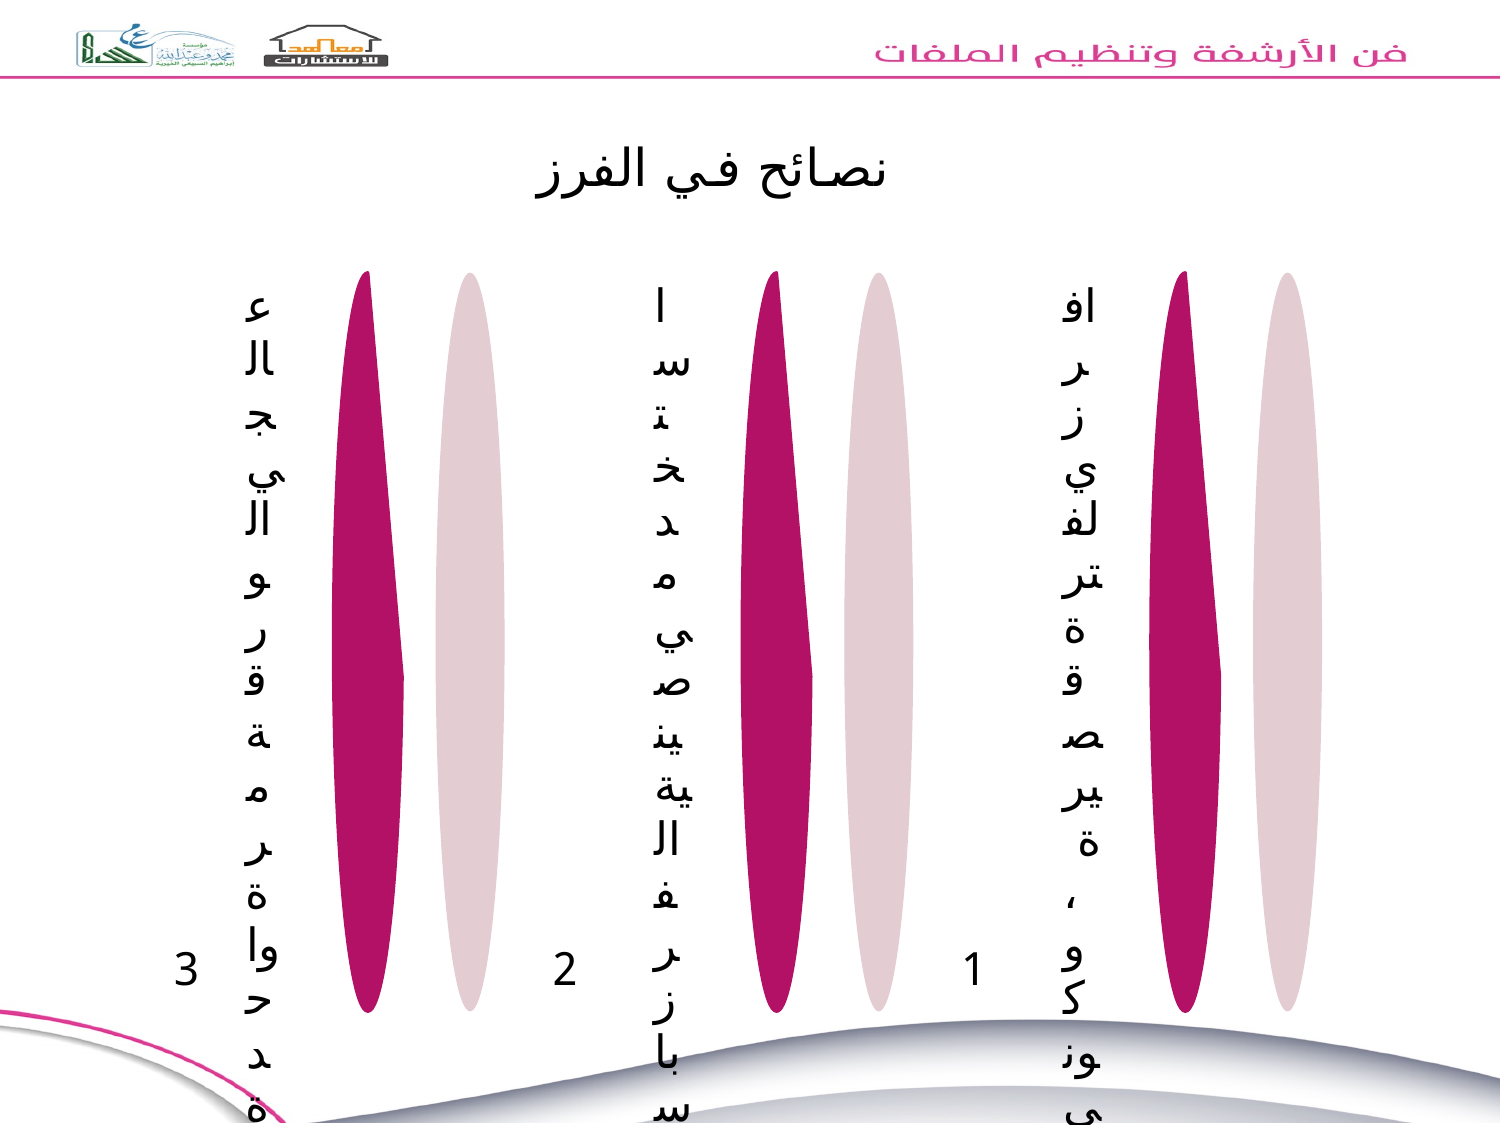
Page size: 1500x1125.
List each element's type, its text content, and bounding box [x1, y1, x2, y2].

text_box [159, 272, 1353, 1012]
text_box نصائح في الفرز [523, 125, 920, 207]
picture [0, 0, 1500, 1123]
